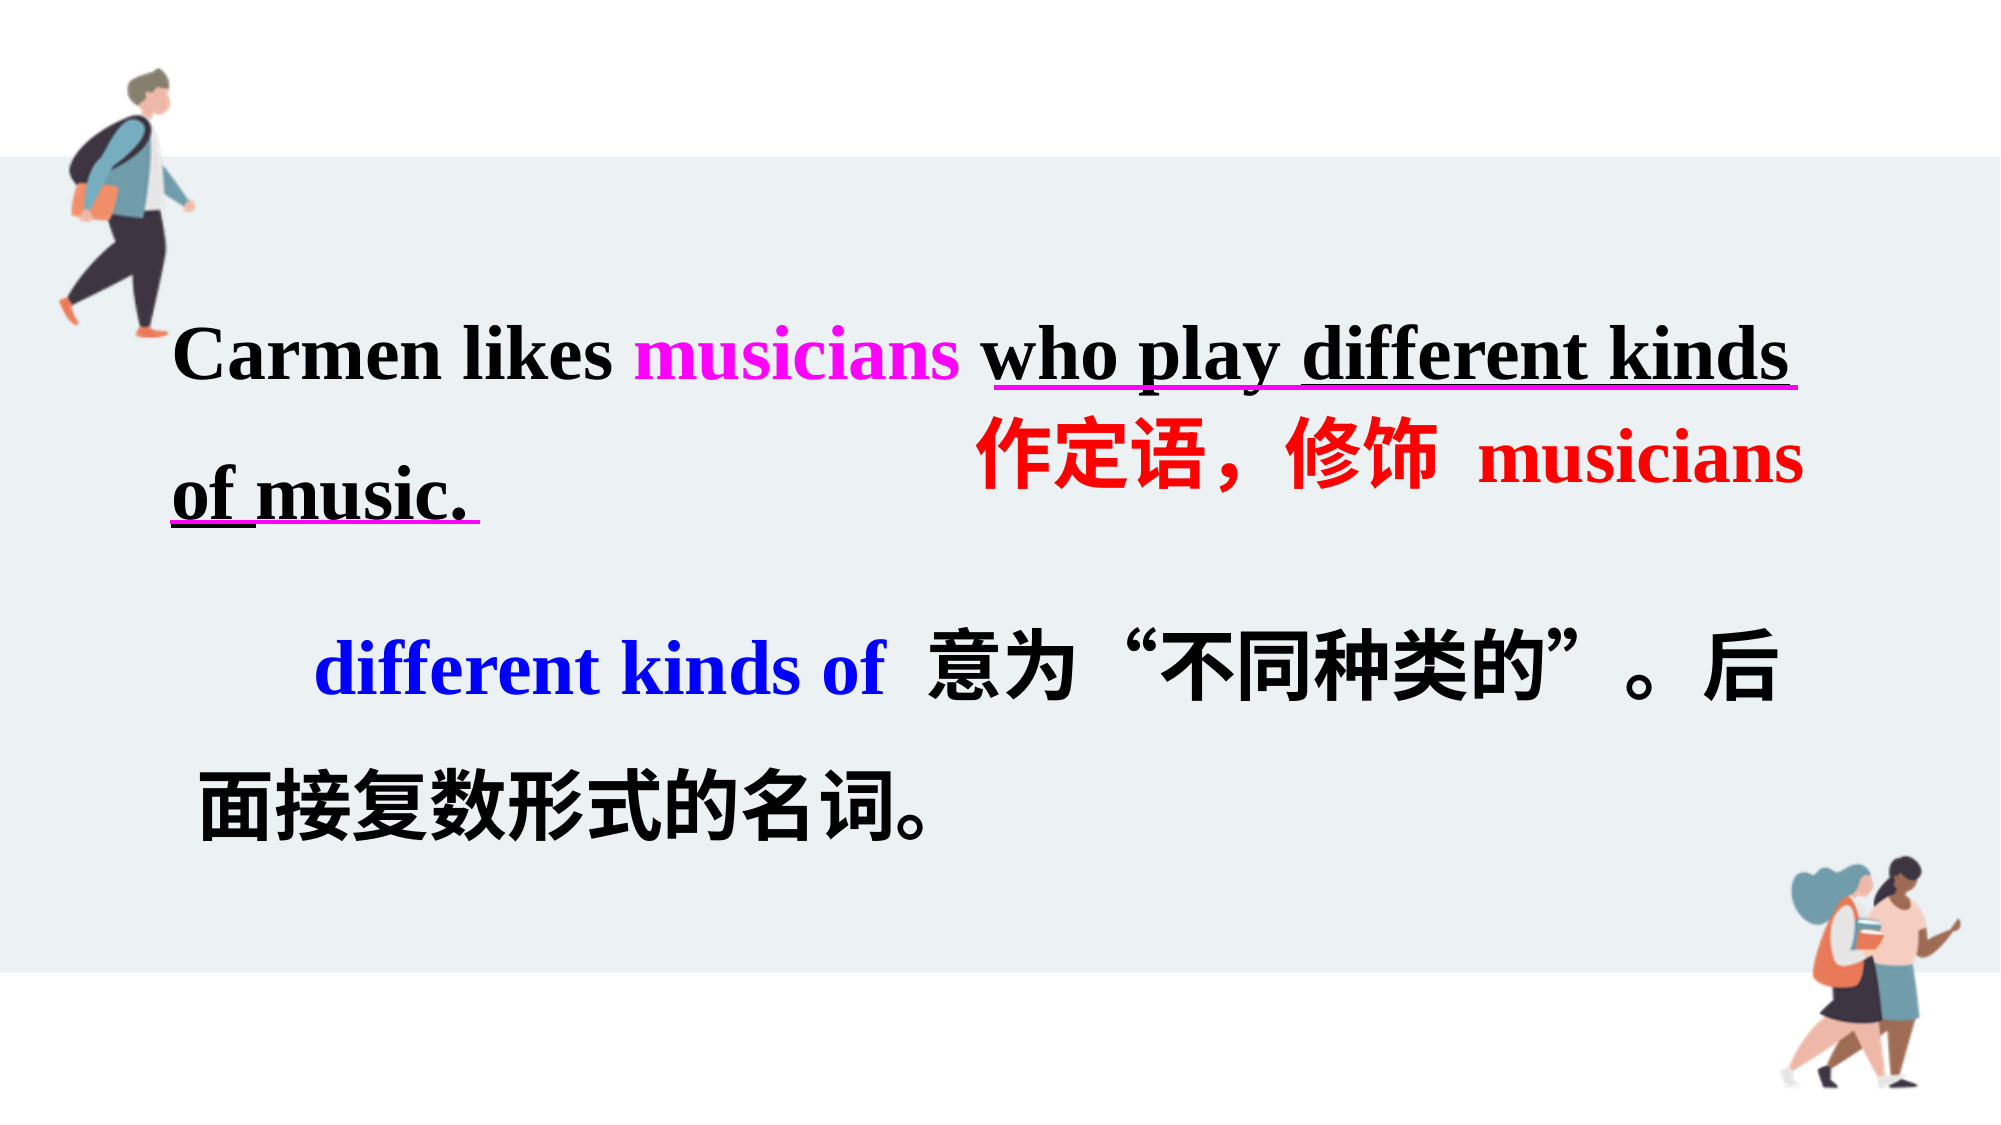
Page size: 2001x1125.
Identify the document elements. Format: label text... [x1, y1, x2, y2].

picture [0, 0, 2001, 1125]
text_box different kinds of 意为“不同种类的”。后面接复数形式的名词。 [181, 562, 1850, 858]
text_box Carmen likes musicians who play different kinds of music. [156, 247, 1875, 543]
text_box 作定语，修饰 musicians [959, 397, 1821, 506]
